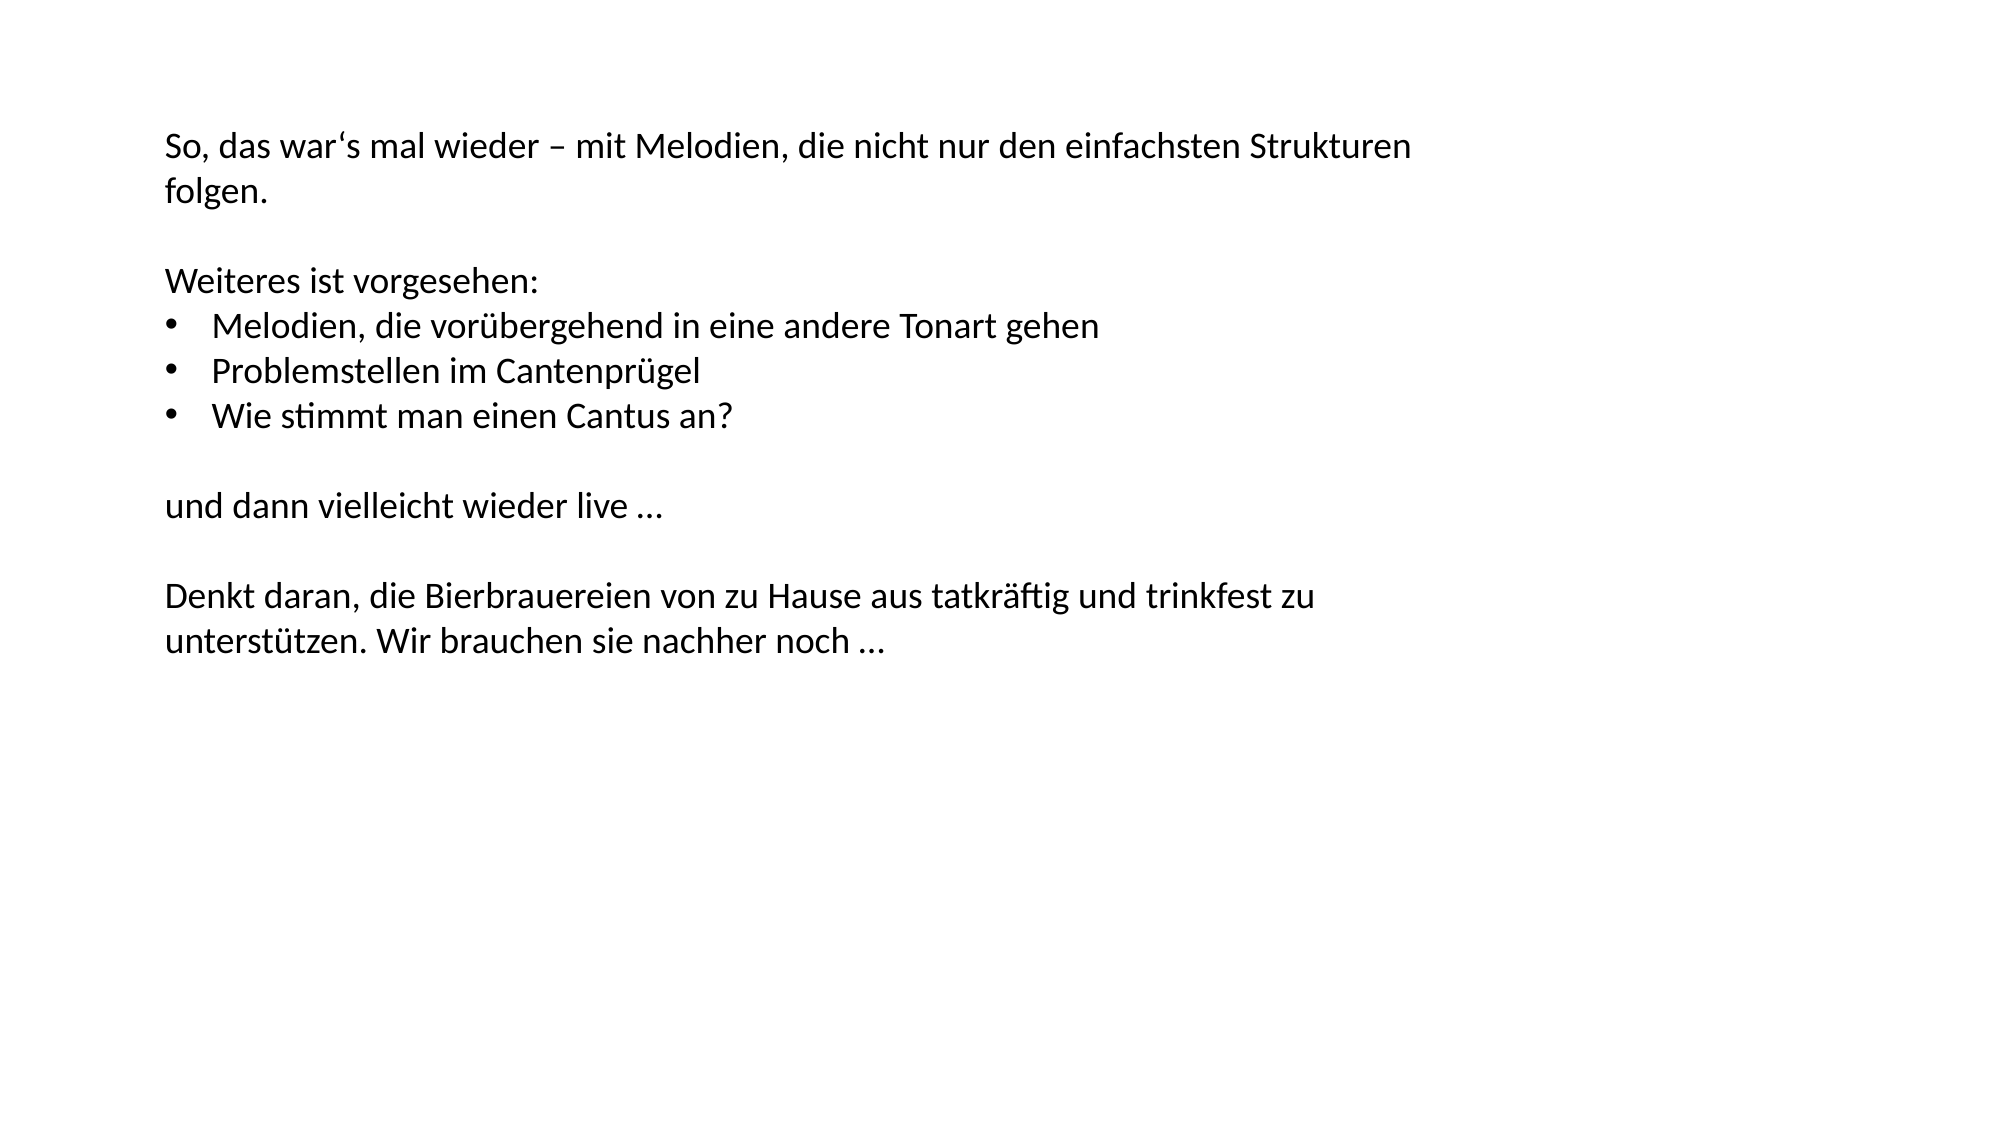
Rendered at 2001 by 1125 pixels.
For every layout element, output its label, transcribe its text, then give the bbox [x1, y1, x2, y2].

text_box So, das war‘s mal wieder – mit Melodien, die nicht nur den einfachsten Strukturen folgen. Weiteres ist vorgesehen: Melodien, die vorübergehend in eine andere Tonart gehen Problemstellen im Cantenprügel Wie stimmt man einen Cantus an? und dann vielleicht wieder live … Denkt daran, die Bierbrauereien von zu Hause aus tatkräftig und trinkfest zu unterstützen. Wir brauchen sie nachher noch … [149, 113, 1505, 669]
